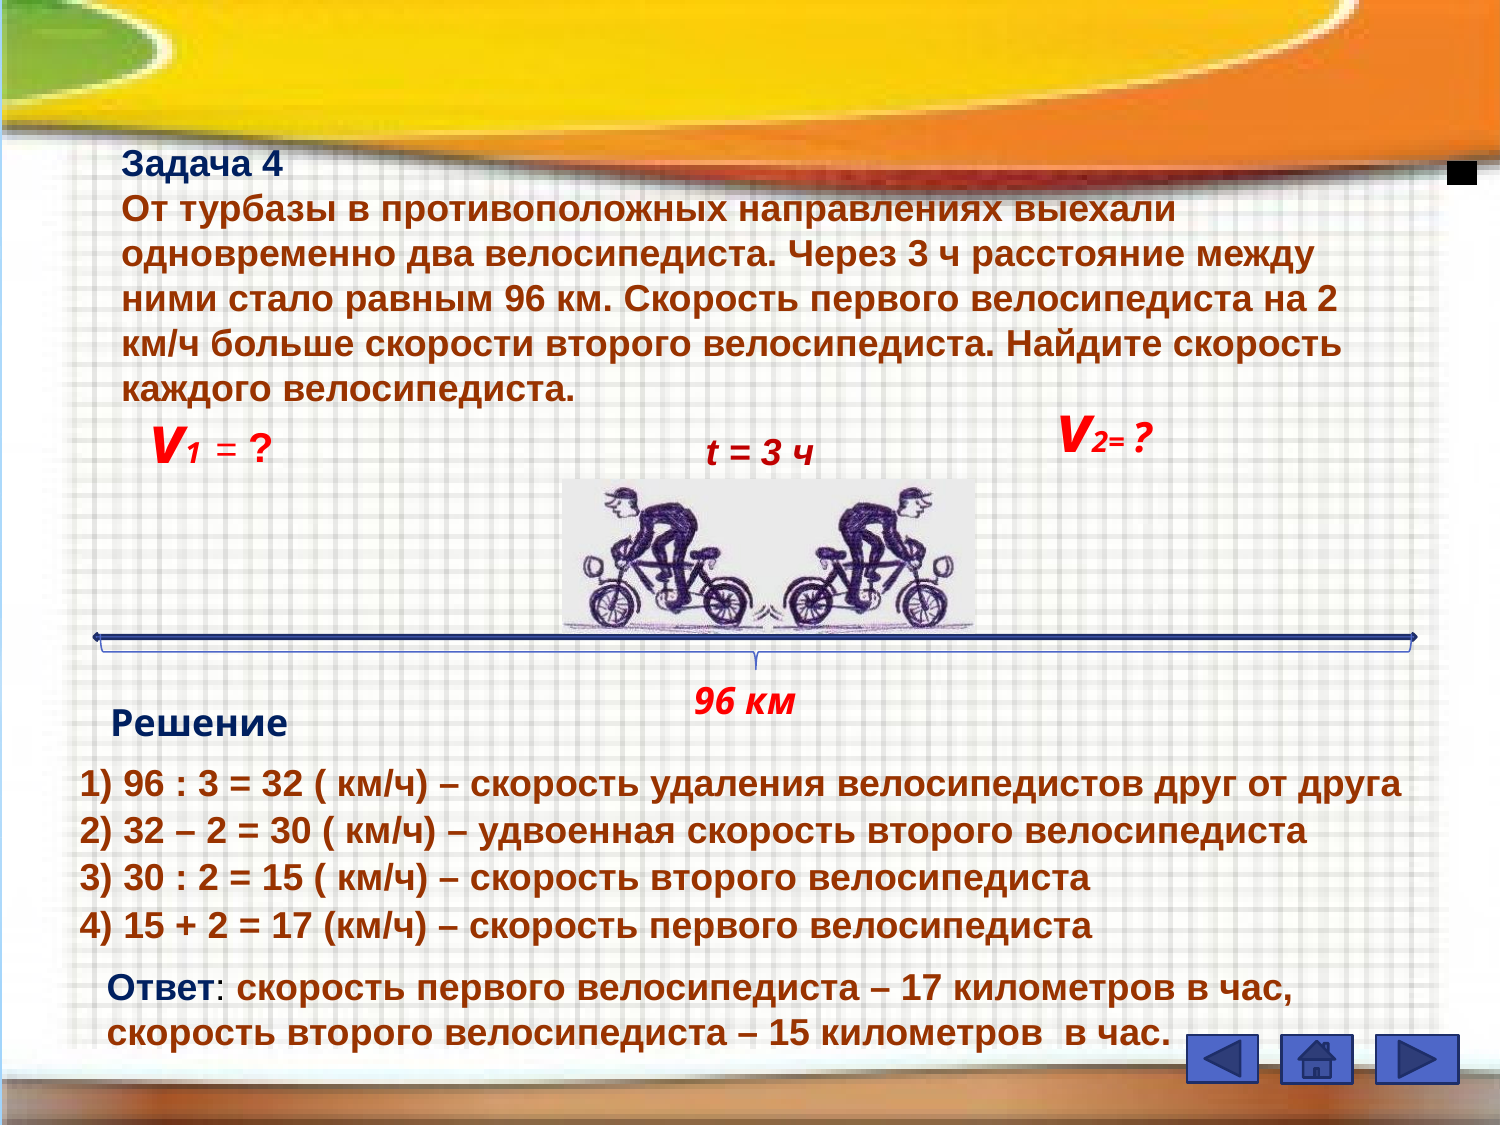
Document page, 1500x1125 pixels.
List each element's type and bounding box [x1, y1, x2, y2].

picture [2, 0, 1500, 1125]
text_box [1446, 160, 1479, 186]
